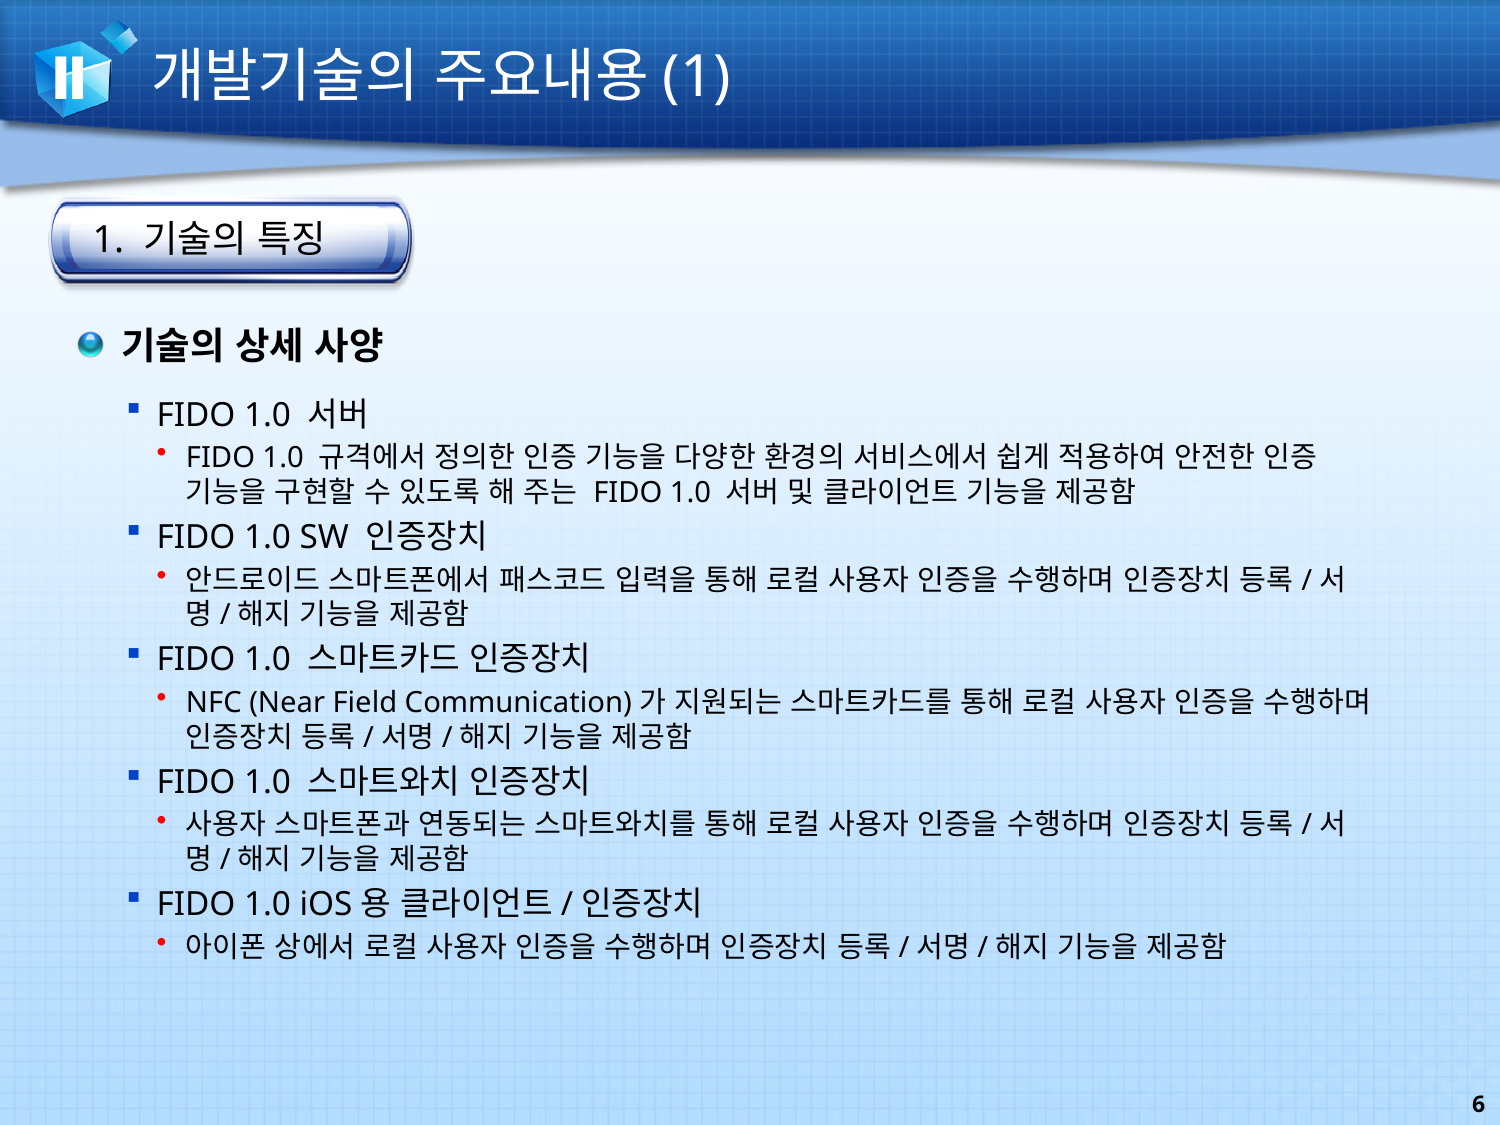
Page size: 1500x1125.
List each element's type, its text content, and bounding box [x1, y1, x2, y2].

picture [0, 0, 1500, 1125]
text_box FIDO 1.0 서버 FIDO 1.0 규격에서 정의한 인증 기능을 다양한 환경의 서비스에서 쉽게 적용하여 안전한 인증 기능을 구현할 수 있도록 해 주는 FIDO 1.0 서버 및 클라이언트 기능을 제공함 FIDO 1.0 SW 인증장치 안드로이드 스마트폰에서 패스코드 입력을 통해 로컬 사용자 인증을 수행하며 인증장치 등록/서명/해지 기능을 제공함 FIDO 1.0 스마트카드 인증장치 NFC (Near Field Communication)가 지원되는 스마트카드를 통해 로컬 사용자 인증을 수행하며 인증장치 등록/서명/해지 기능을 제공함 FIDO 1.0 스마트와치 인증장치 사용자 스마트폰과 연동되는 스마트와치를 통해 로컬 사용자 인증을 수행하며 인증장치 등록/서명/해지 기능을 제공함 FIDO 1.0 iOS용 클라이언트/인증장치 아이폰 상에서 로컬 사용자 인증을 수행하며 인증장치 등록/서명/해지 기능을 제공함 [53, 385, 1422, 1035]
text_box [30, 15, 142, 122]
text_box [41, 184, 574, 305]
text_box 기술의 상세 사양 [62, 314, 1422, 375]
text_box 개발기술의 주요내용(1) [136, 8, 938, 137]
